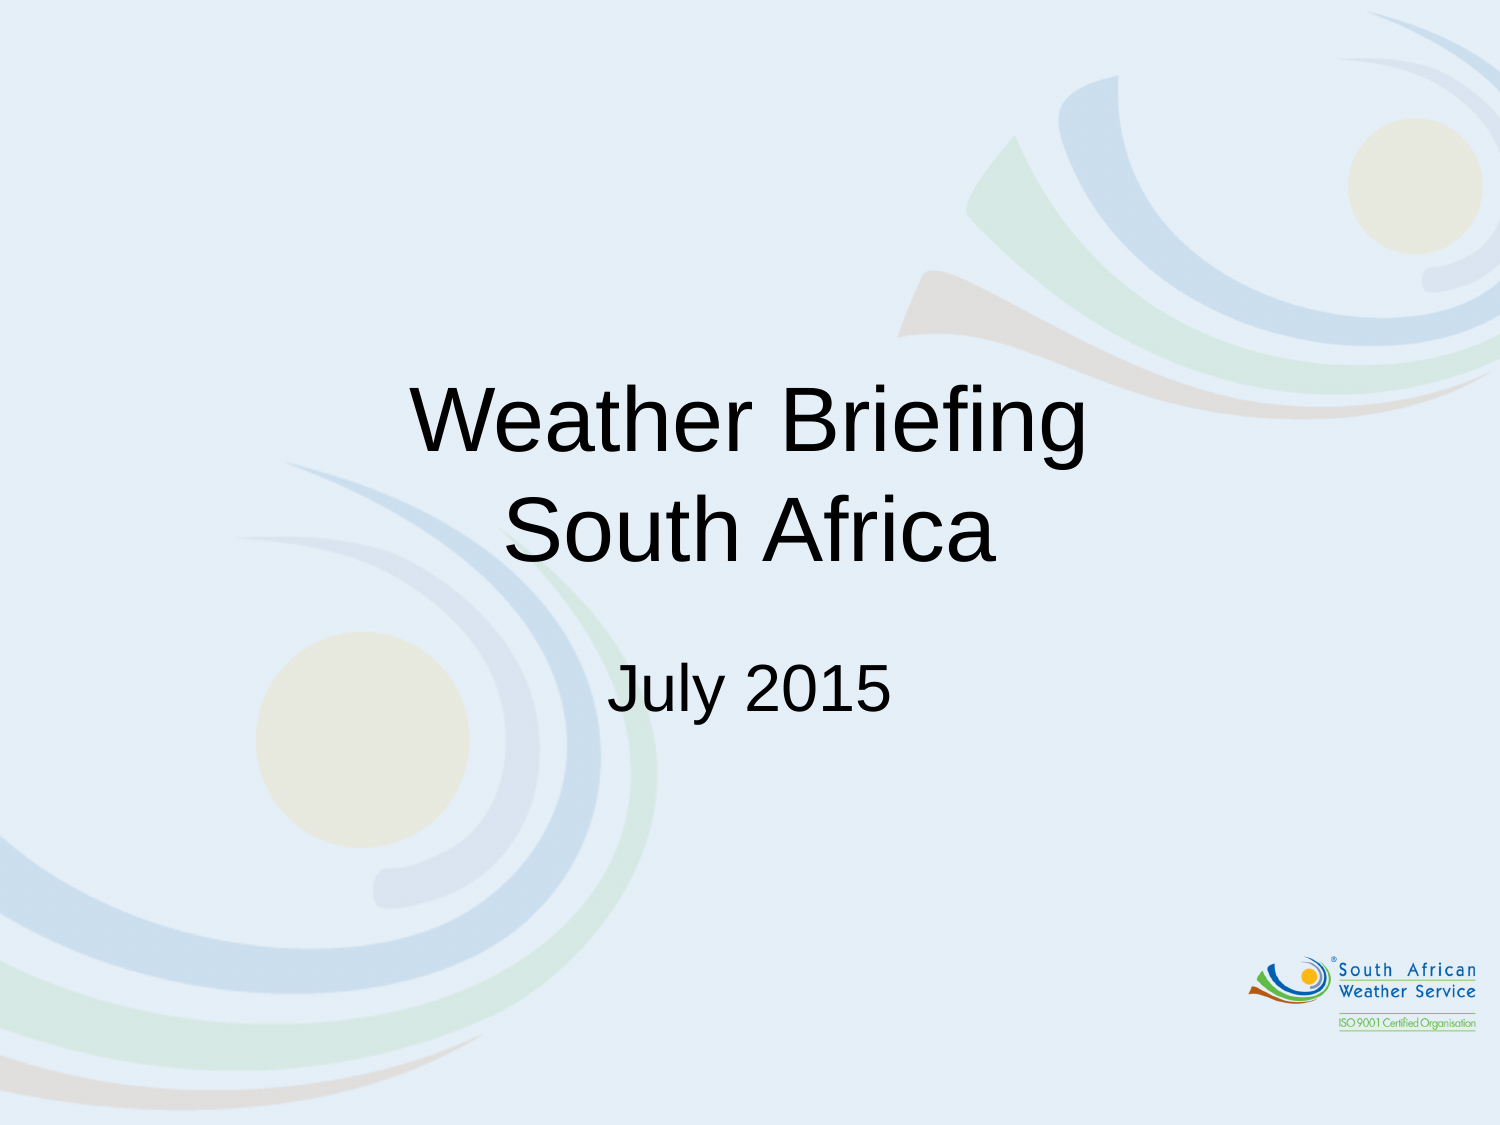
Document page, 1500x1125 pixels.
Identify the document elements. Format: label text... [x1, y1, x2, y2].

subtitle July 2015 [225, 637, 1275, 925]
title Weather Briefing South Africa [112, 349, 1388, 591]
picture [0, 0, 1500, 1125]
